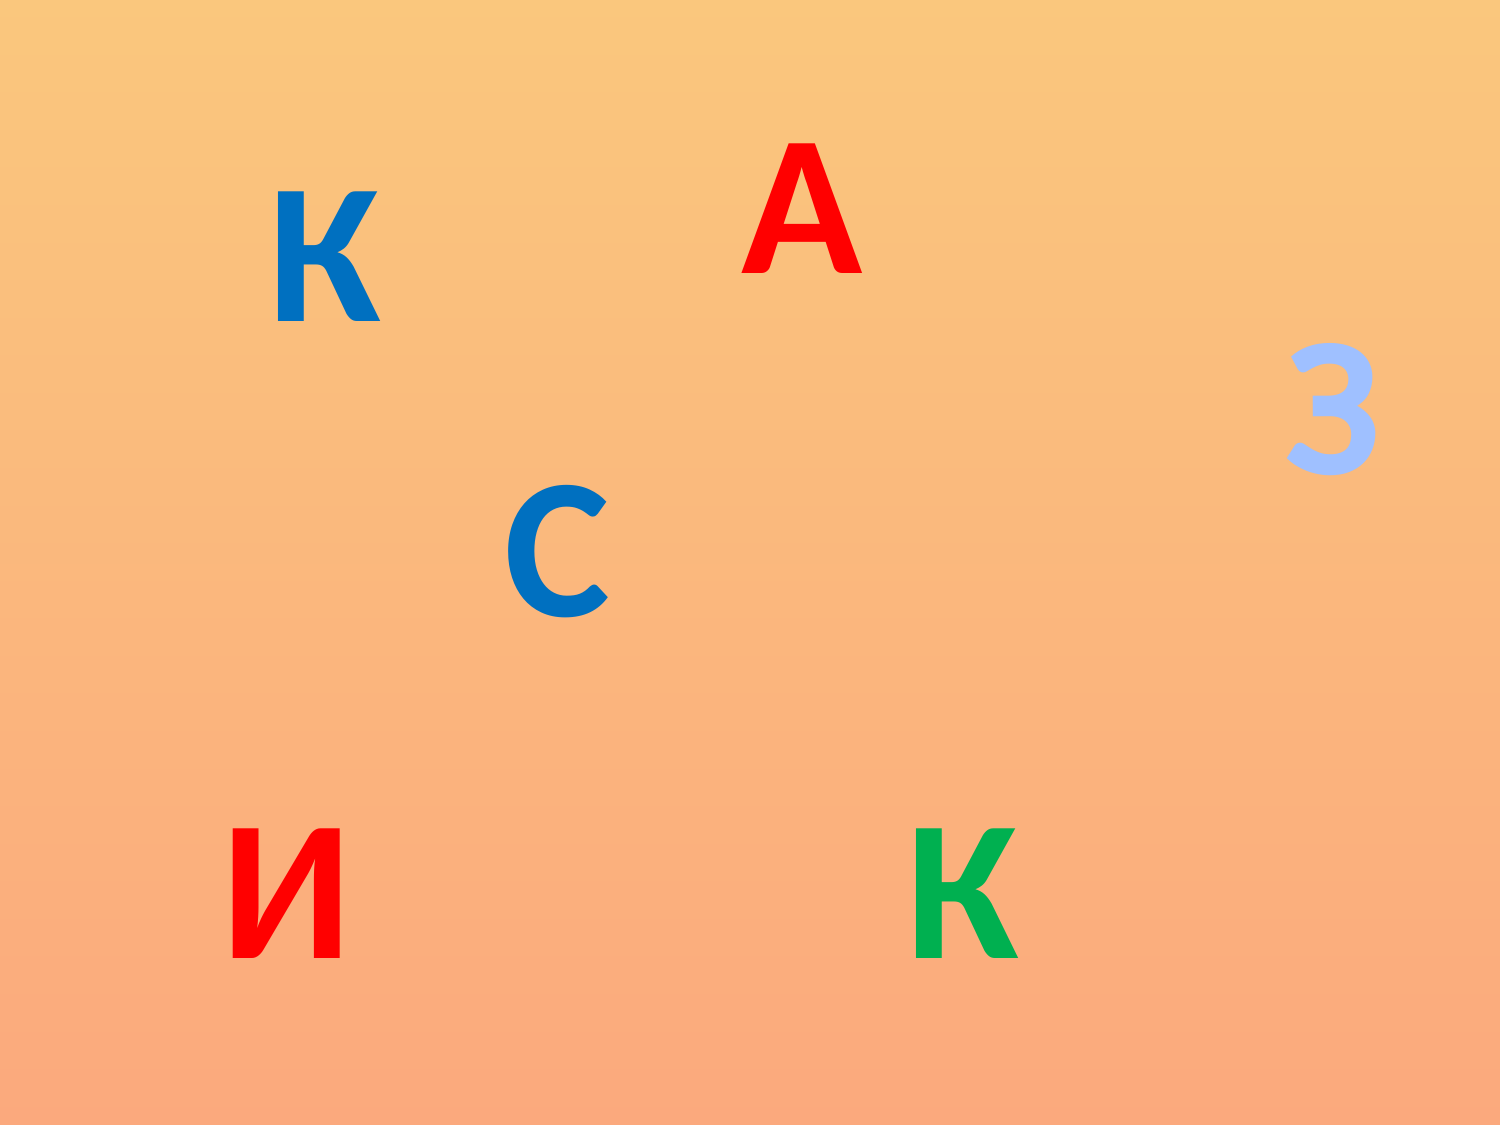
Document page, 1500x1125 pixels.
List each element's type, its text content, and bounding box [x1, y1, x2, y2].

text_box А [726, 66, 851, 322]
text_box С [490, 408, 615, 664]
text_box И [206, 751, 331, 1007]
text_box К [891, 751, 1016, 1007]
text_box К [253, 113, 378, 369]
text_box З [1269, 267, 1394, 522]
